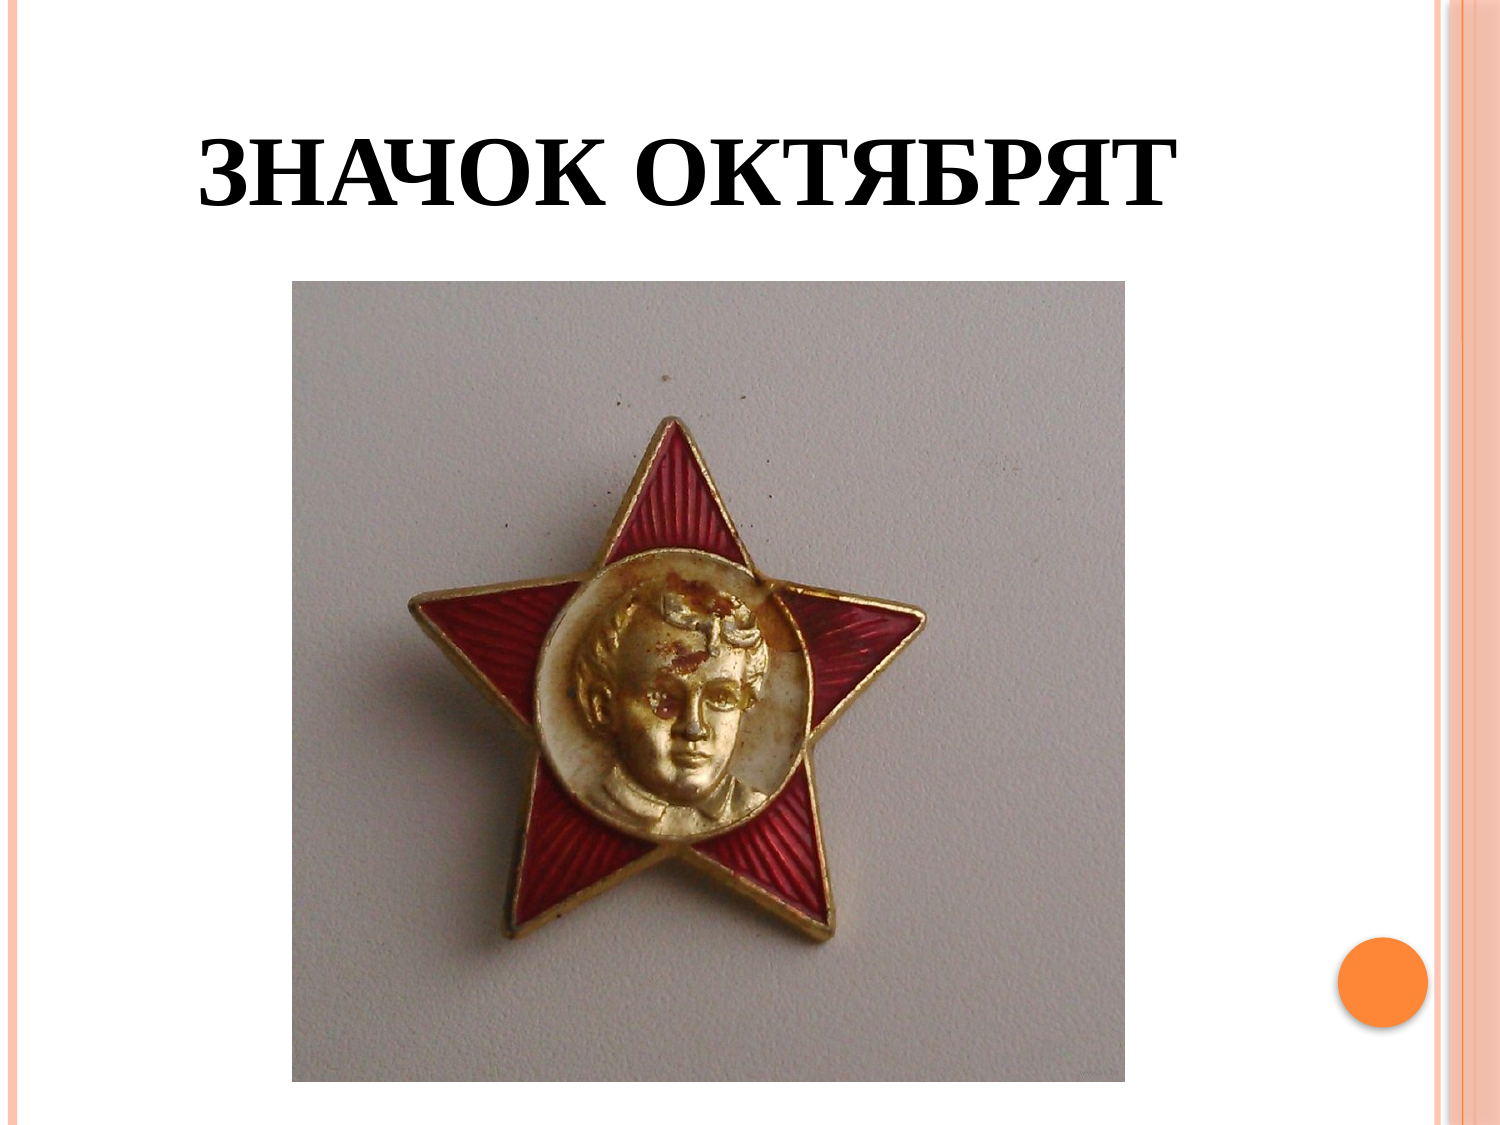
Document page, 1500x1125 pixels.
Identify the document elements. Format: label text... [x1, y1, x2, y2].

title Значок октябрят [75, 45, 1300, 233]
picture [292, 280, 1126, 1083]
